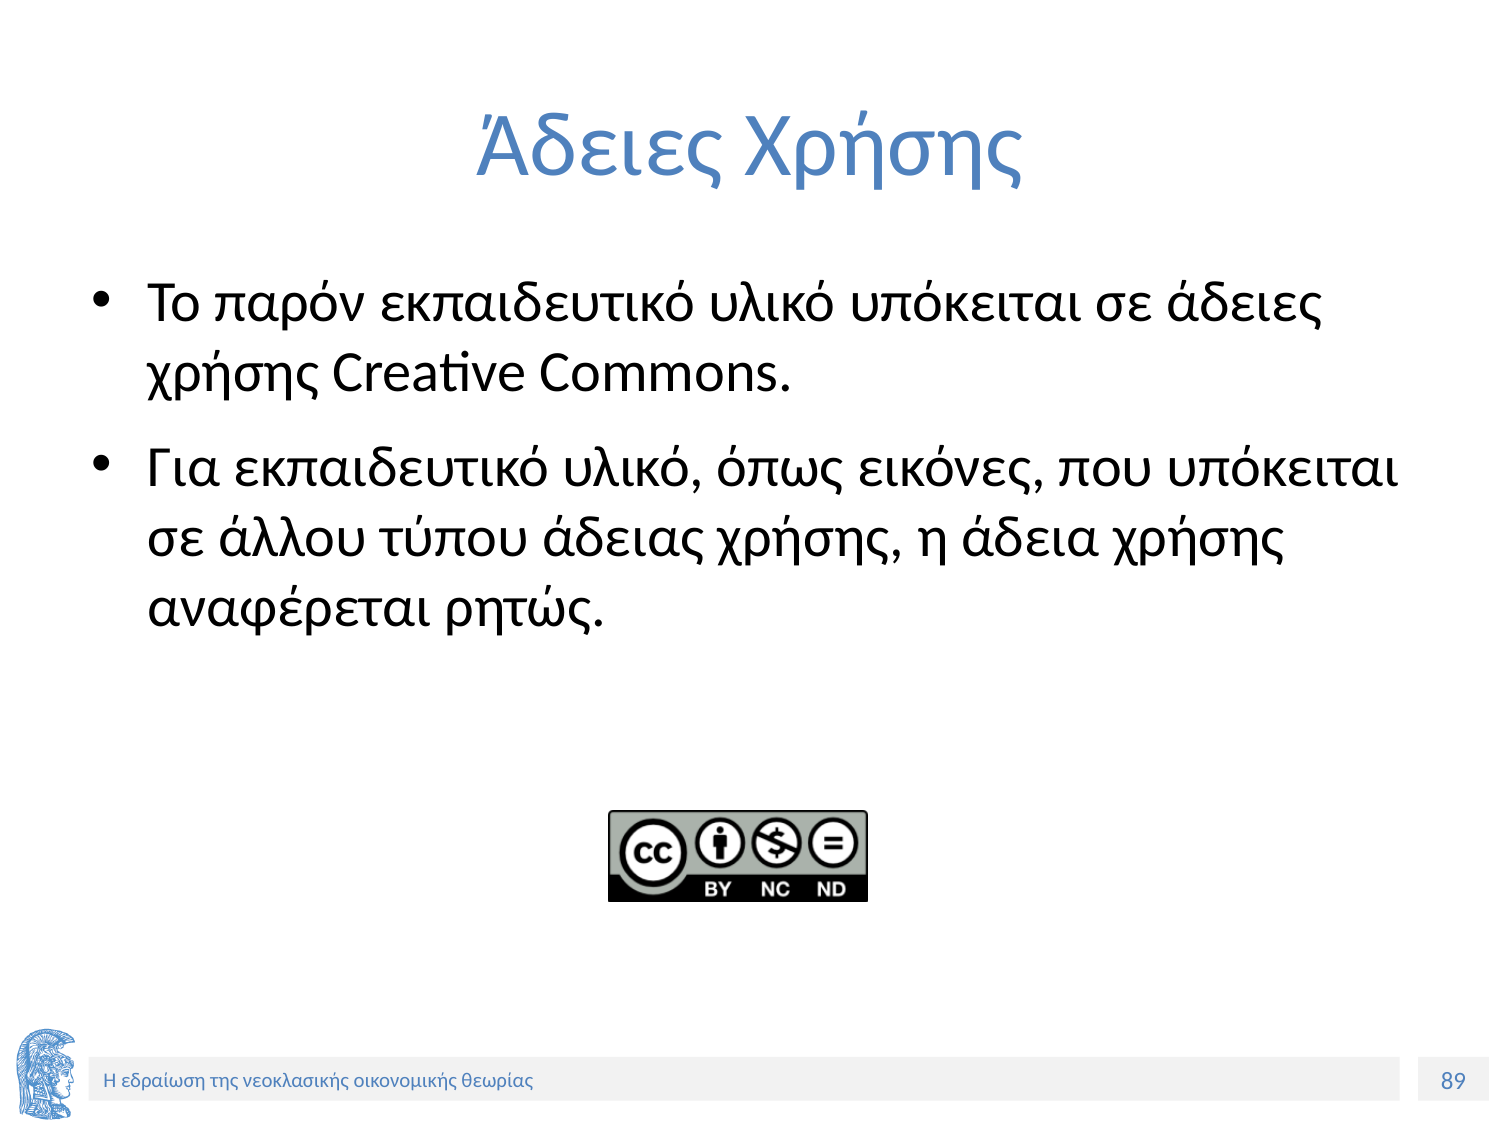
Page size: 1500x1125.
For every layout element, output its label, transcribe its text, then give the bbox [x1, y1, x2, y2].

list Το παρόν εκπαιδευτικό υλικό υπόκειται σε άδειες χρήσης Creative Commons. Για εκπαιδευτικό υλικό, όπως εικόνες, που υπόκειται σε άλλου τύπου άδειας χρήσης, η άδεια χρήσης αναφέρεται ρητώς. [76, 255, 1427, 998]
picture [9, 1025, 81, 1120]
title Άδειες Χρήσης [75, 45, 1425, 233]
picture [608, 810, 868, 902]
